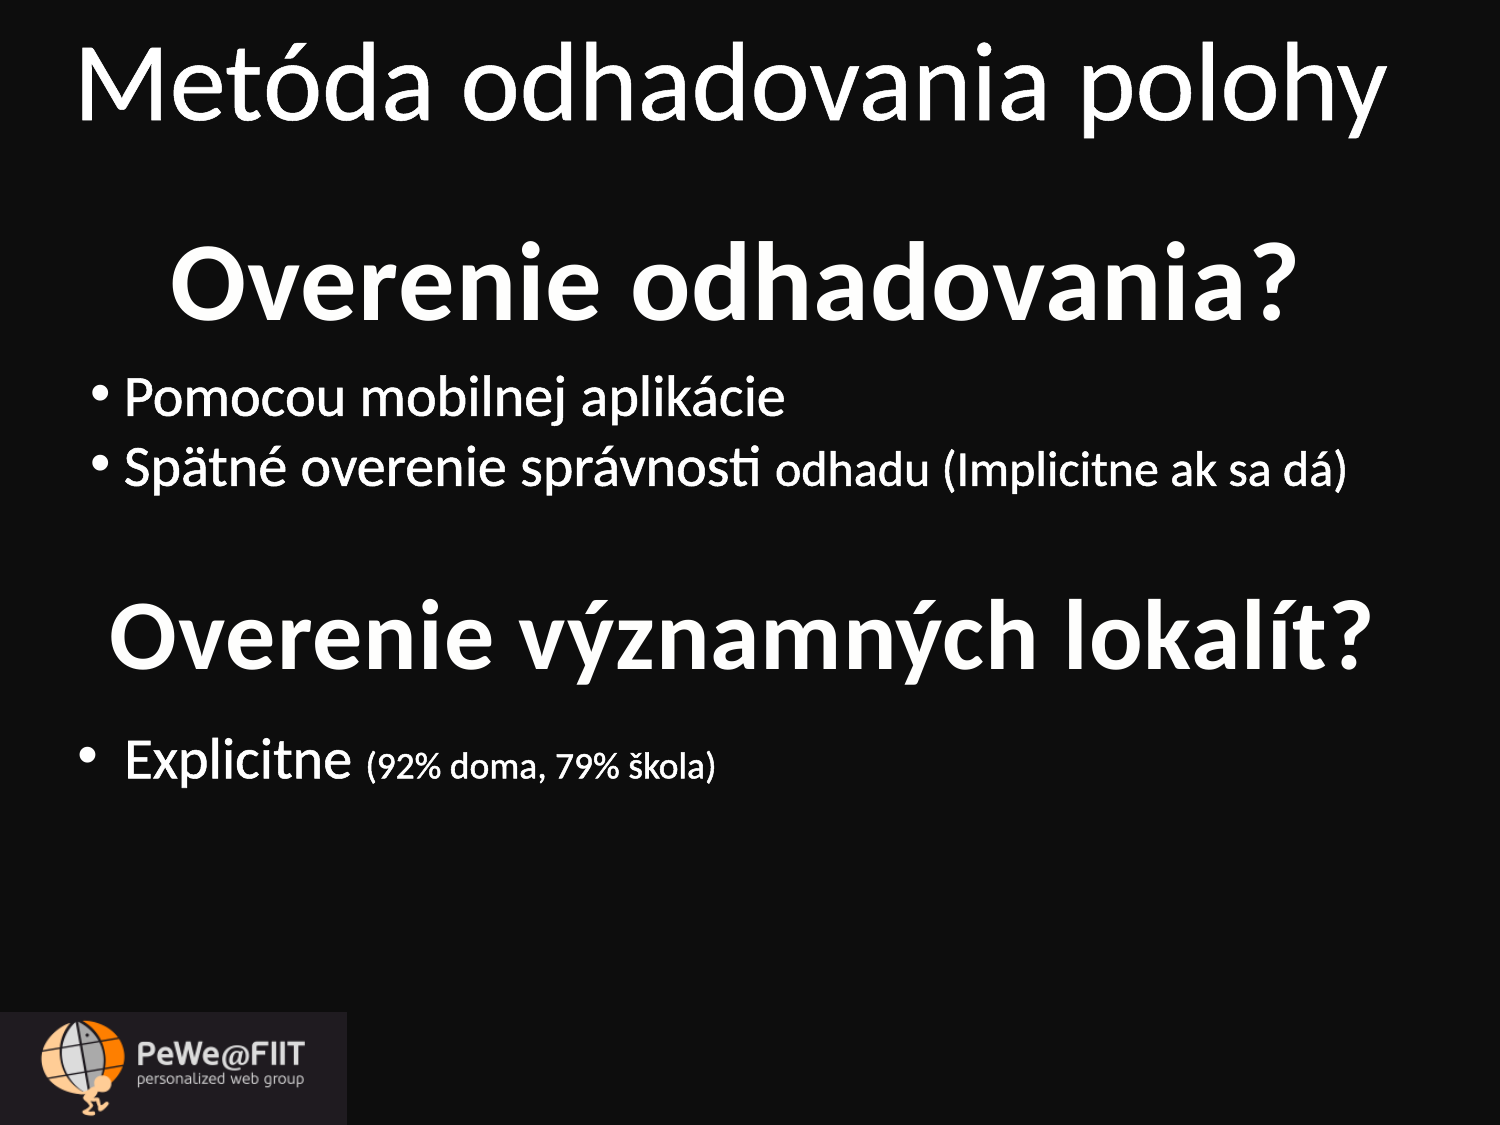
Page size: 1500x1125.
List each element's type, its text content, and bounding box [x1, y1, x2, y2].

picture [0, 1012, 347, 1125]
text_box Metóda odhadovania polohy [37, 0, 1450, 150]
text_box Explicitne (92% doma, 79% škola) [62, 712, 1438, 798]
text_box Overenie odhadovania? [155, 199, 1318, 349]
text_box Overenie významných lokalít? [94, 562, 1393, 698]
text_box Pomocou mobilnej aplikácie Spätné overenie správnosti odhadu (Implicitne ak sa dá) [75, 349, 1450, 505]
